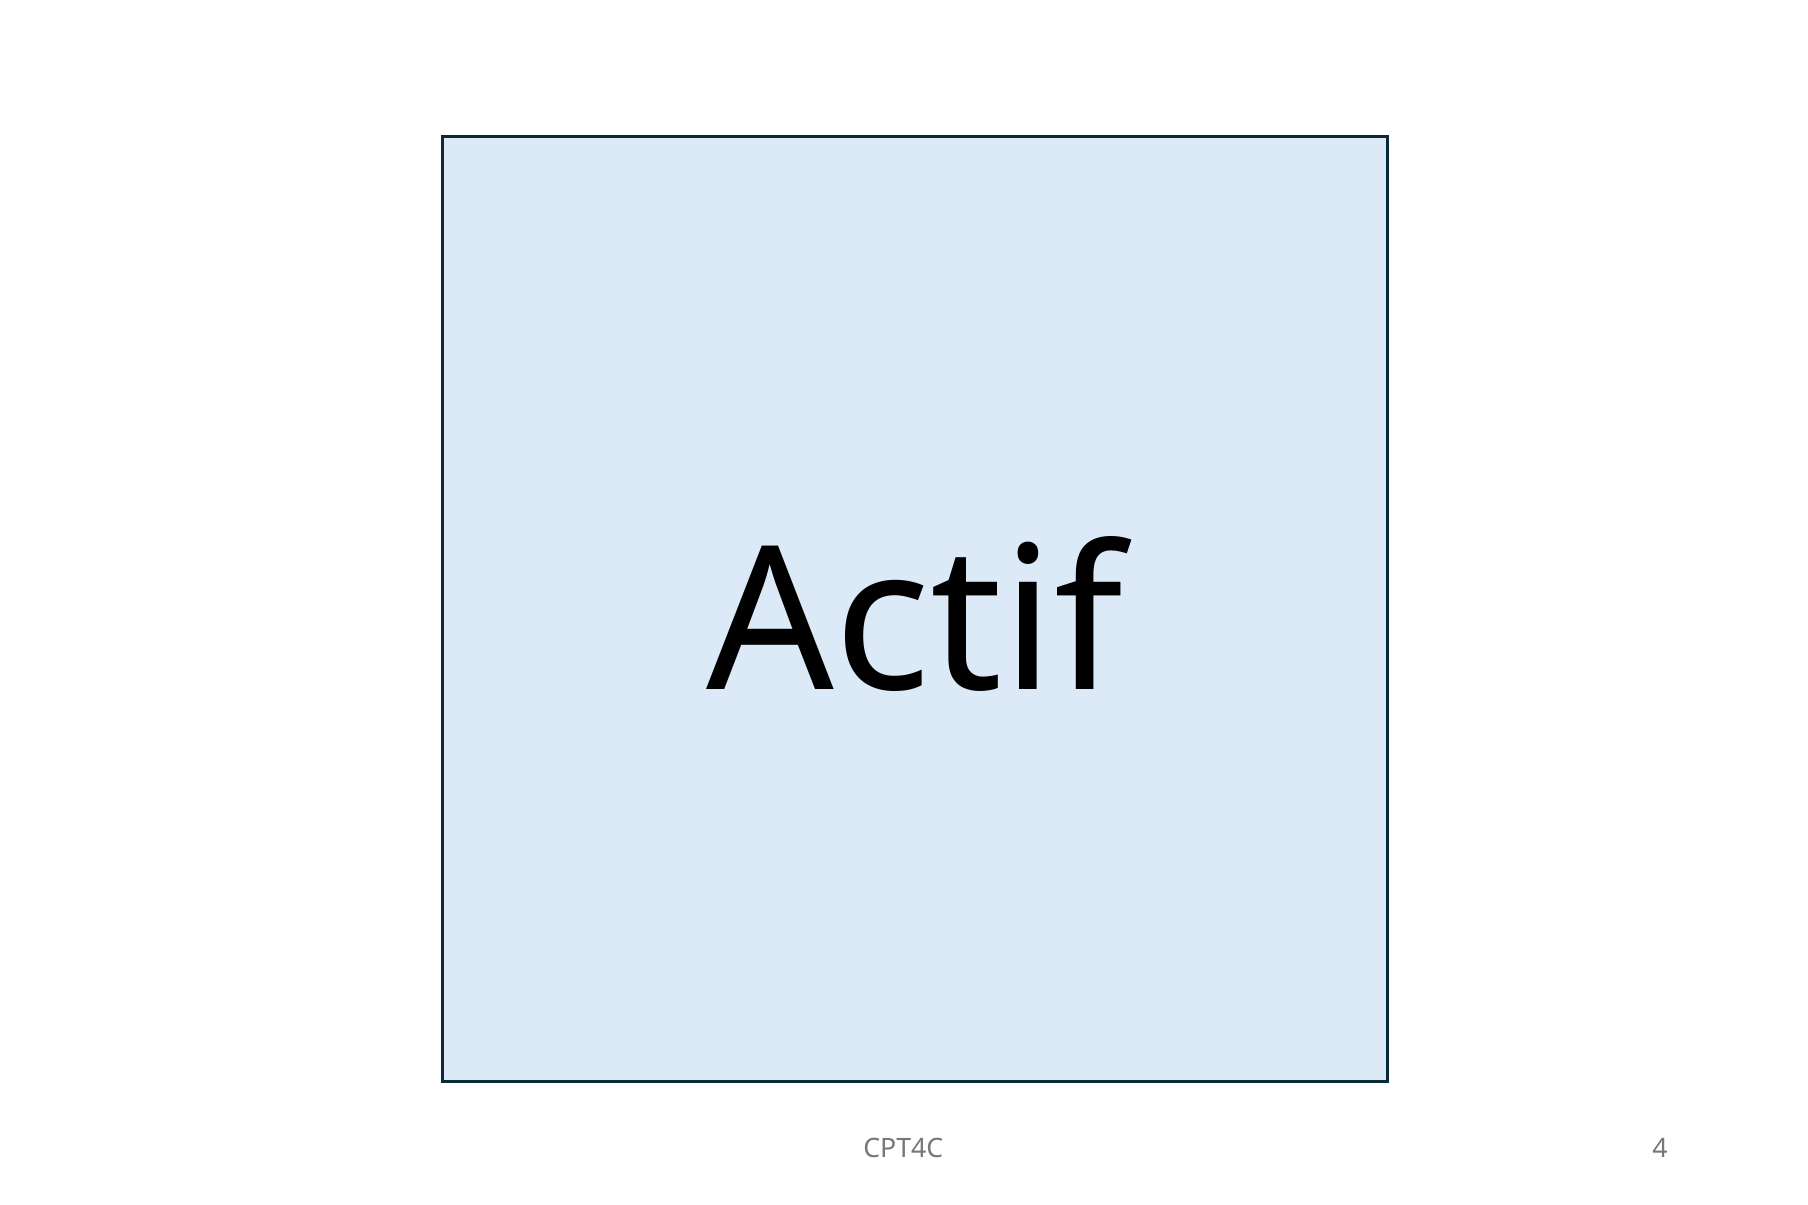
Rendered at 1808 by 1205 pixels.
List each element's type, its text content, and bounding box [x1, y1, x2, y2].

text_box Actif [441, 135, 1389, 1083]
slide_number 4 [1276, 1116, 1683, 1181]
footer CPT4C [598, 1116, 1209, 1181]
